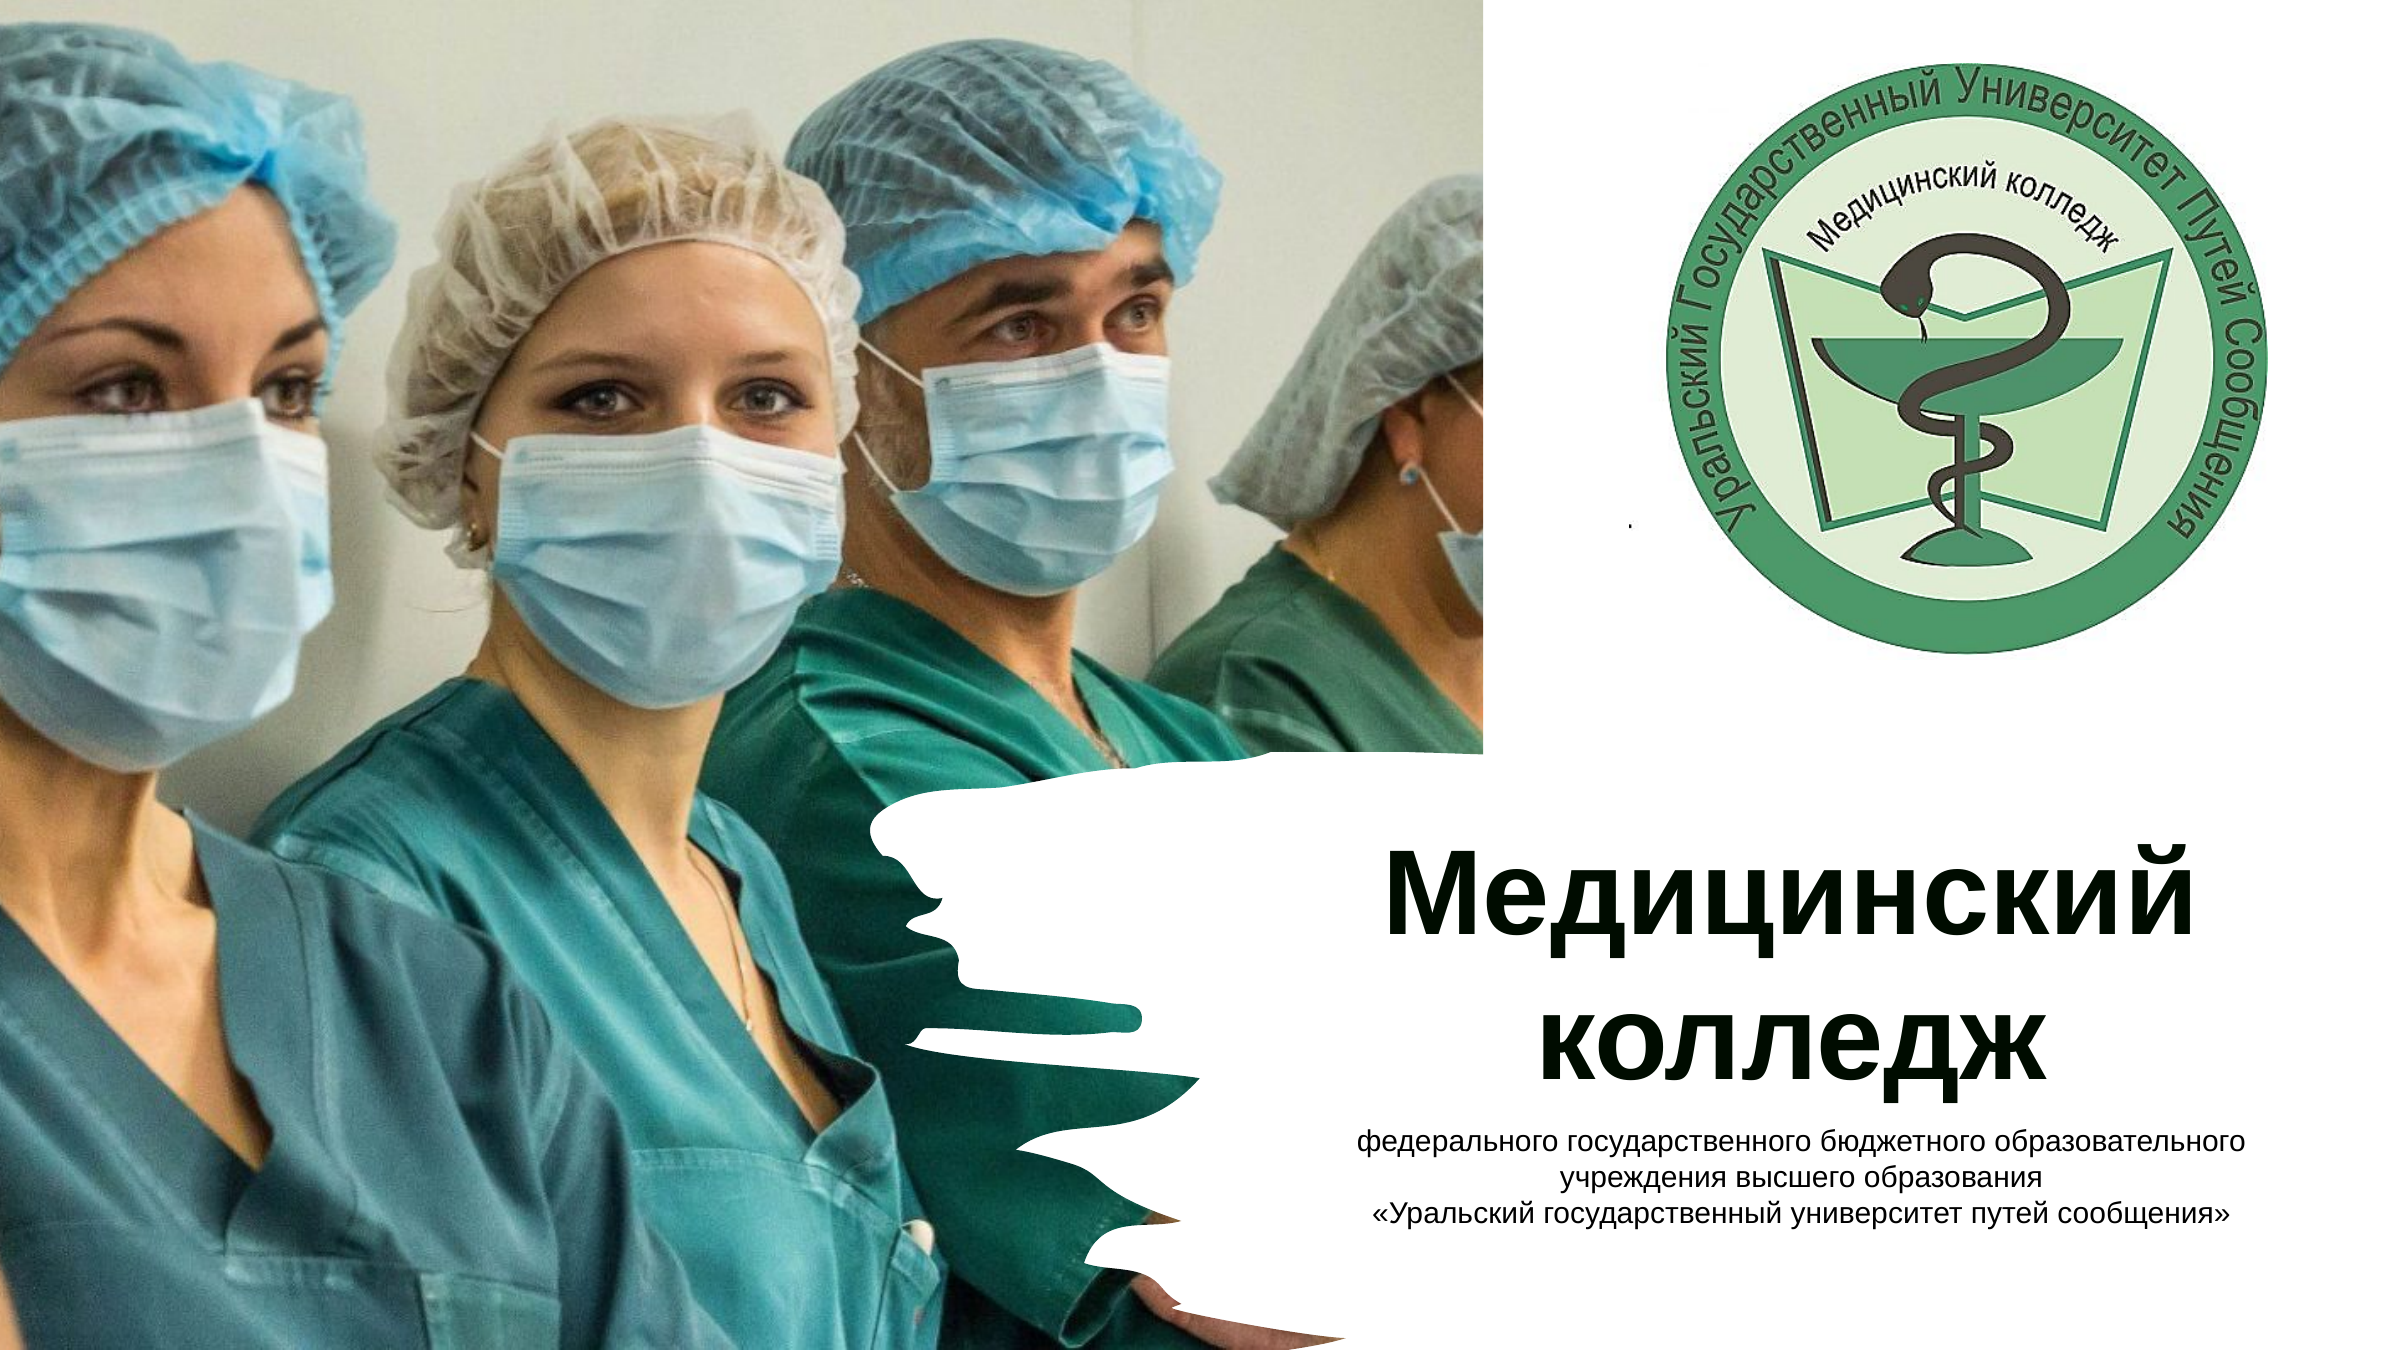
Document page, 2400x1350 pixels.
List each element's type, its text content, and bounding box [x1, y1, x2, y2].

picture [1629, 63, 2268, 660]
text_box [1484, 0, 2400, 1350]
subtitle федерального государственного бюджетного образовательного учреждения высшего образования «Уральский государственный университет путей сообщения» [1484, 1112, 2333, 1241]
picture [0, 0, 1484, 1350]
title Медицинский колледж [1484, 779, 2333, 1112]
